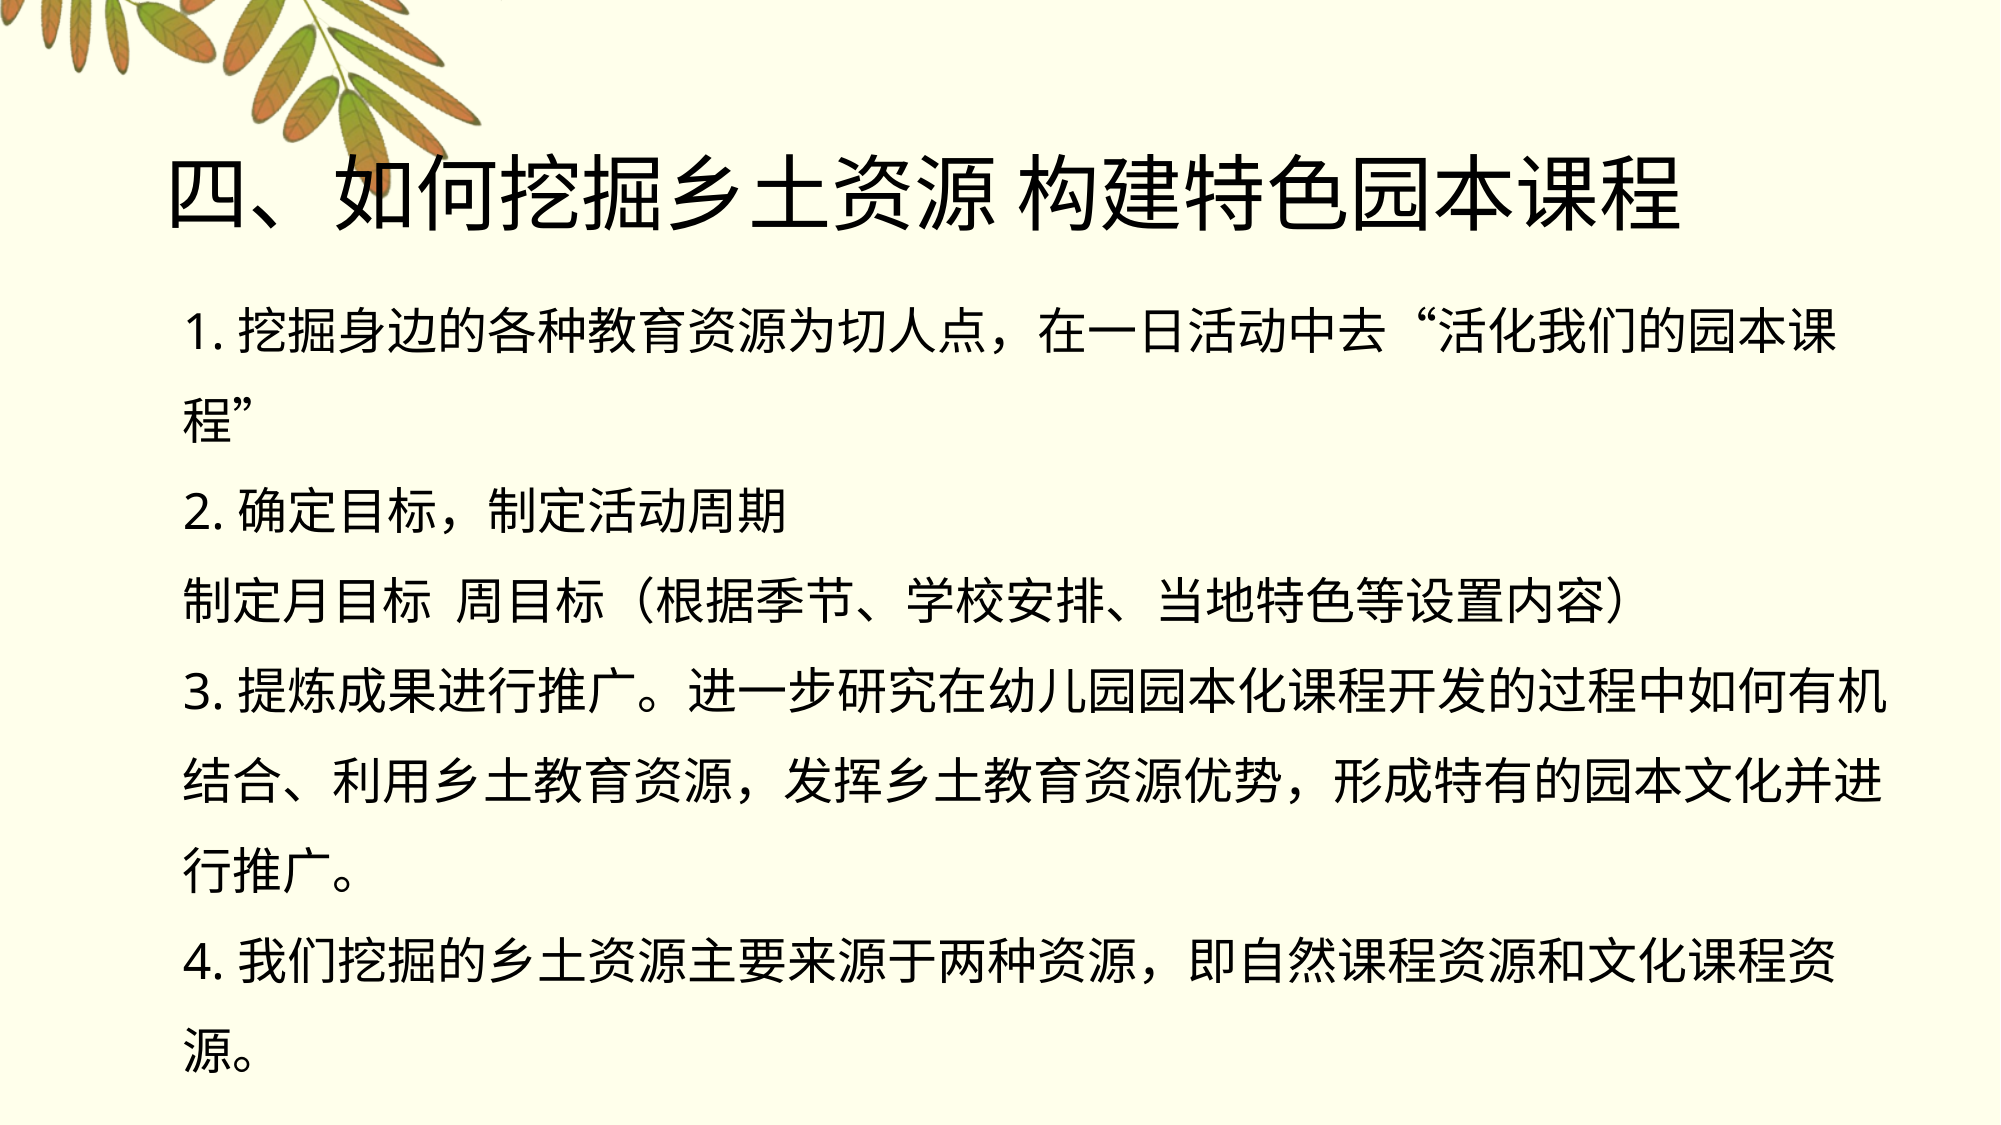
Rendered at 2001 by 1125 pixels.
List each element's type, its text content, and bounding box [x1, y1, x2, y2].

text_box 1.挖掘身边的各种教育资源为切人点，在一日活动中去“活化我们的园本课程” 2.确定目标，制定活动周期 制定月目标 周目标（根据季节、学校安排、当地特色等设置内容） 3.提炼成果进行推广。进一步研究在幼儿园园本化课程开发的过程中如何有机结合、利用乡土教育资源，发挥乡土教育资源优势，形成特有的园本文化并进行推广。 4.我们挖掘的乡土资源主要来源于两种资源，即自然课程资源和文化课程资源。 [168, 261, 1930, 1087]
text_box 四、如何挖掘乡土资源 构建特色园本课程 [150, 83, 1755, 249]
picture [0, 0, 502, 237]
